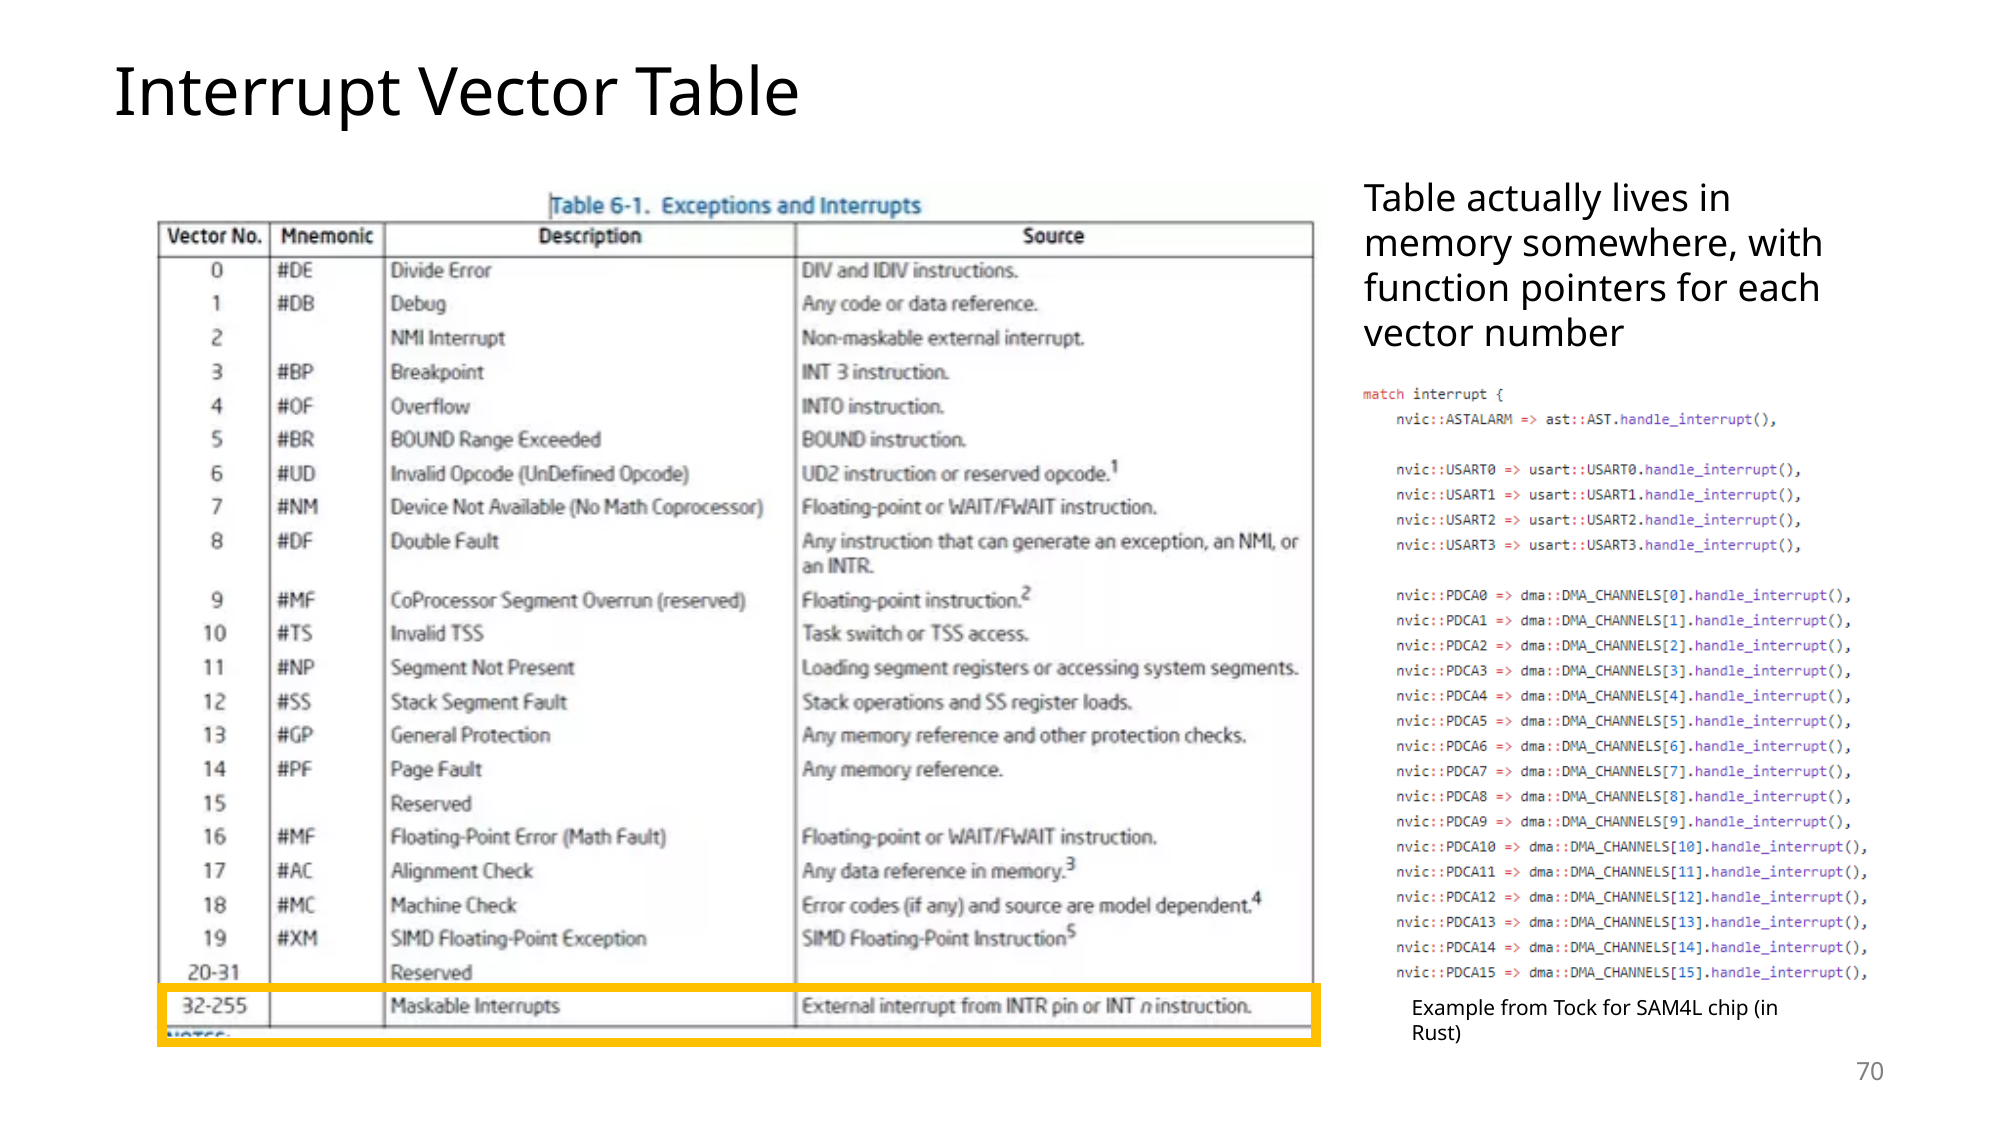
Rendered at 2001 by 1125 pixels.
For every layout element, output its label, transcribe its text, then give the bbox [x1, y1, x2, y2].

title Interrupt Vector Table [99, 37, 1900, 150]
text_box Table actually lives in memory somewhere, with function pointers for each vector number [1349, 166, 1871, 361]
slide_number 70 [1749, 1042, 1900, 1103]
picture [1357, 379, 1887, 1000]
text_box Example from Tock for SAM4L chip (in Rust) [1396, 1000, 1838, 1053]
picture [121, 149, 1336, 1043]
